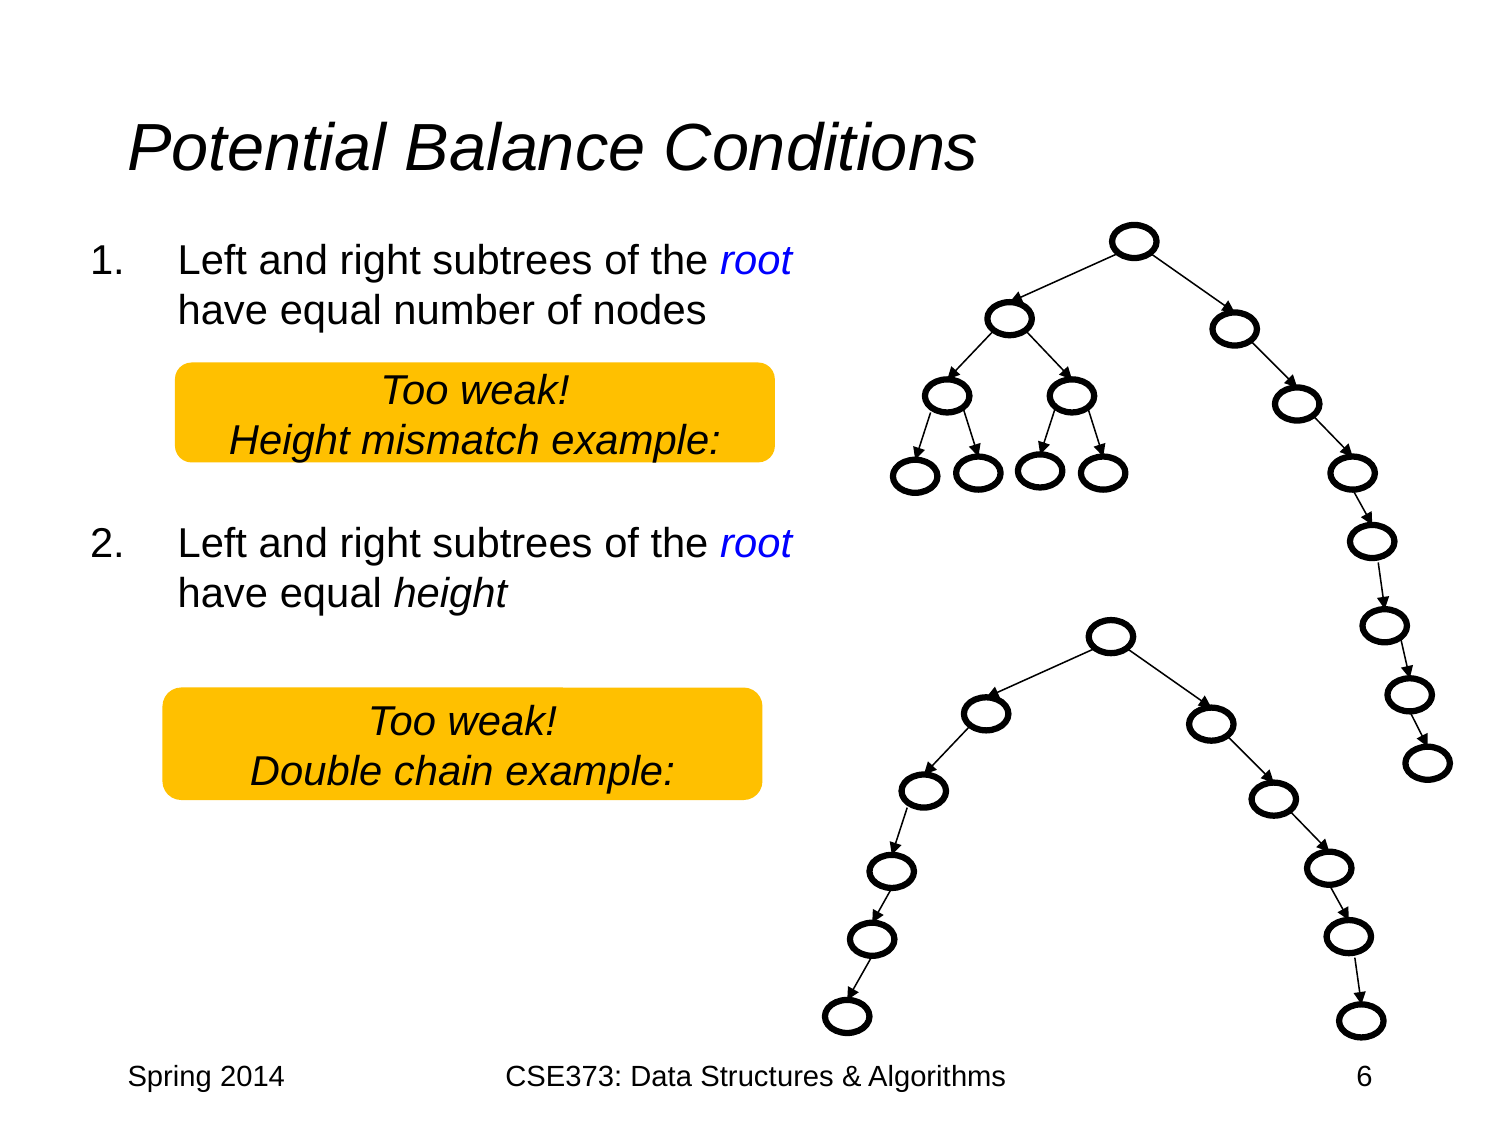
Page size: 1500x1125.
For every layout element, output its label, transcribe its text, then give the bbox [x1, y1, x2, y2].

list Left and right subtrees of the root have equal number of nodes 2. Left and right subtrees of the root have equal height [74, 224, 838, 1048]
slide_number Spring 2014 [112, 1049, 426, 1125]
footer CSE373: Data Structures & Algorithms [474, 1049, 1038, 1125]
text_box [892, 224, 1451, 781]
title Potential Balance Conditions [112, 49, 1388, 238]
text_box Too weak! Height mismatch example: [174, 362, 775, 463]
slide_number 6 [1074, 1049, 1388, 1125]
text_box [824, 619, 1384, 1038]
text_box Too weak! Double chain example: [162, 687, 763, 801]
